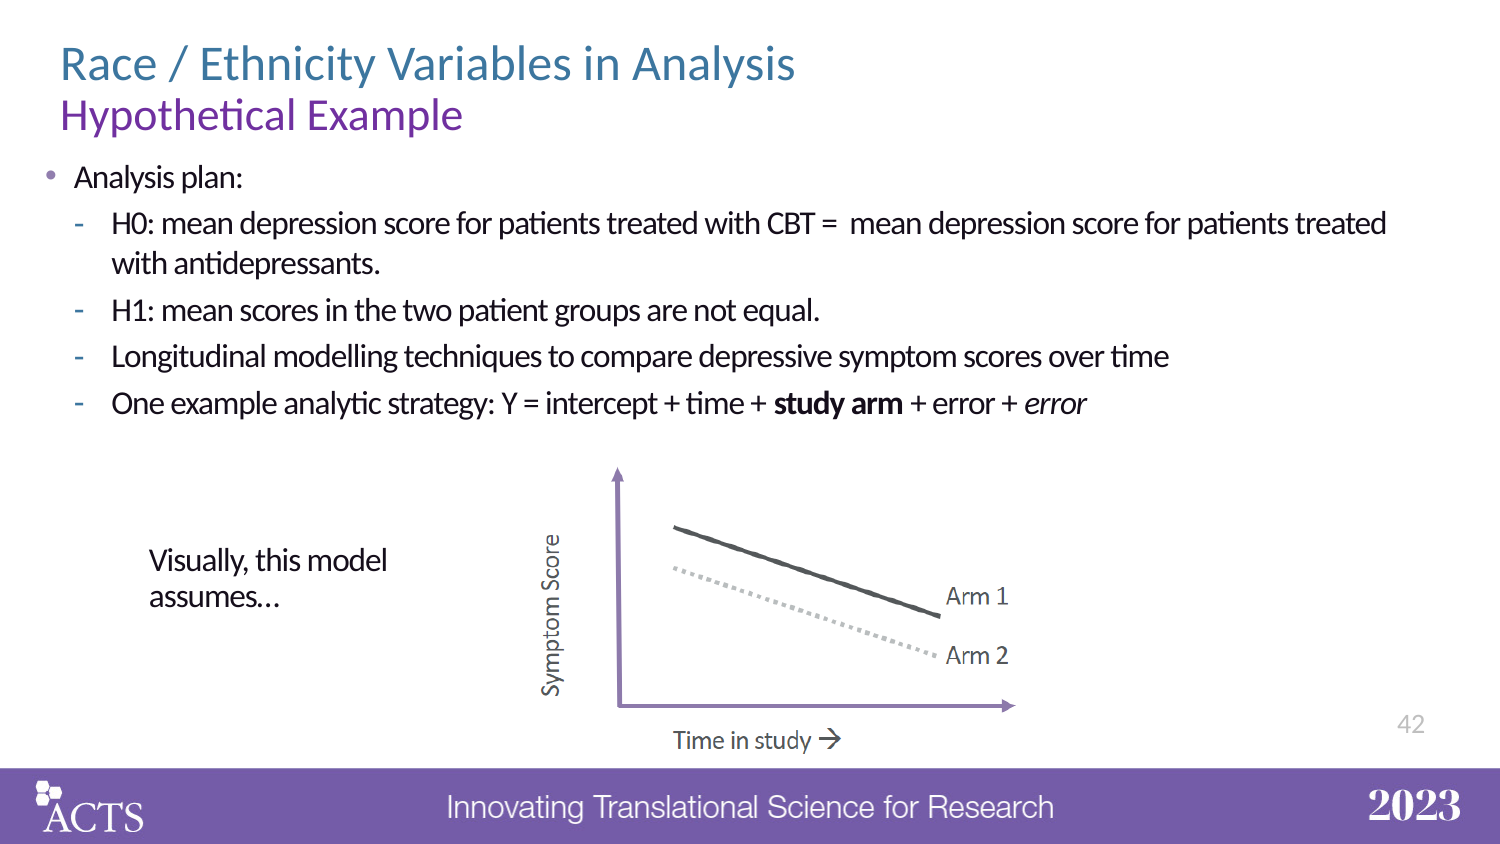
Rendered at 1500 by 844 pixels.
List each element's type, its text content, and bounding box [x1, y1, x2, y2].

text_box Visually, this model assumes… [148, 542, 498, 661]
title Race / Ethnicity Variables in Analysis Hypothetical Example [45, 22, 1207, 154]
list Analysis plan: H0: mean depression score for patients treated with CBT = mean depression score for patients treated with antidepressants. H1: mean scores in the two patient groups are not equal. Longitudinal modelling techniques to compare depressive symptom scores over time One example analytic strategy: Y = intercept + time + study arm + error + error [45, 154, 1457, 746]
picture [0, 0, 1500, 844]
